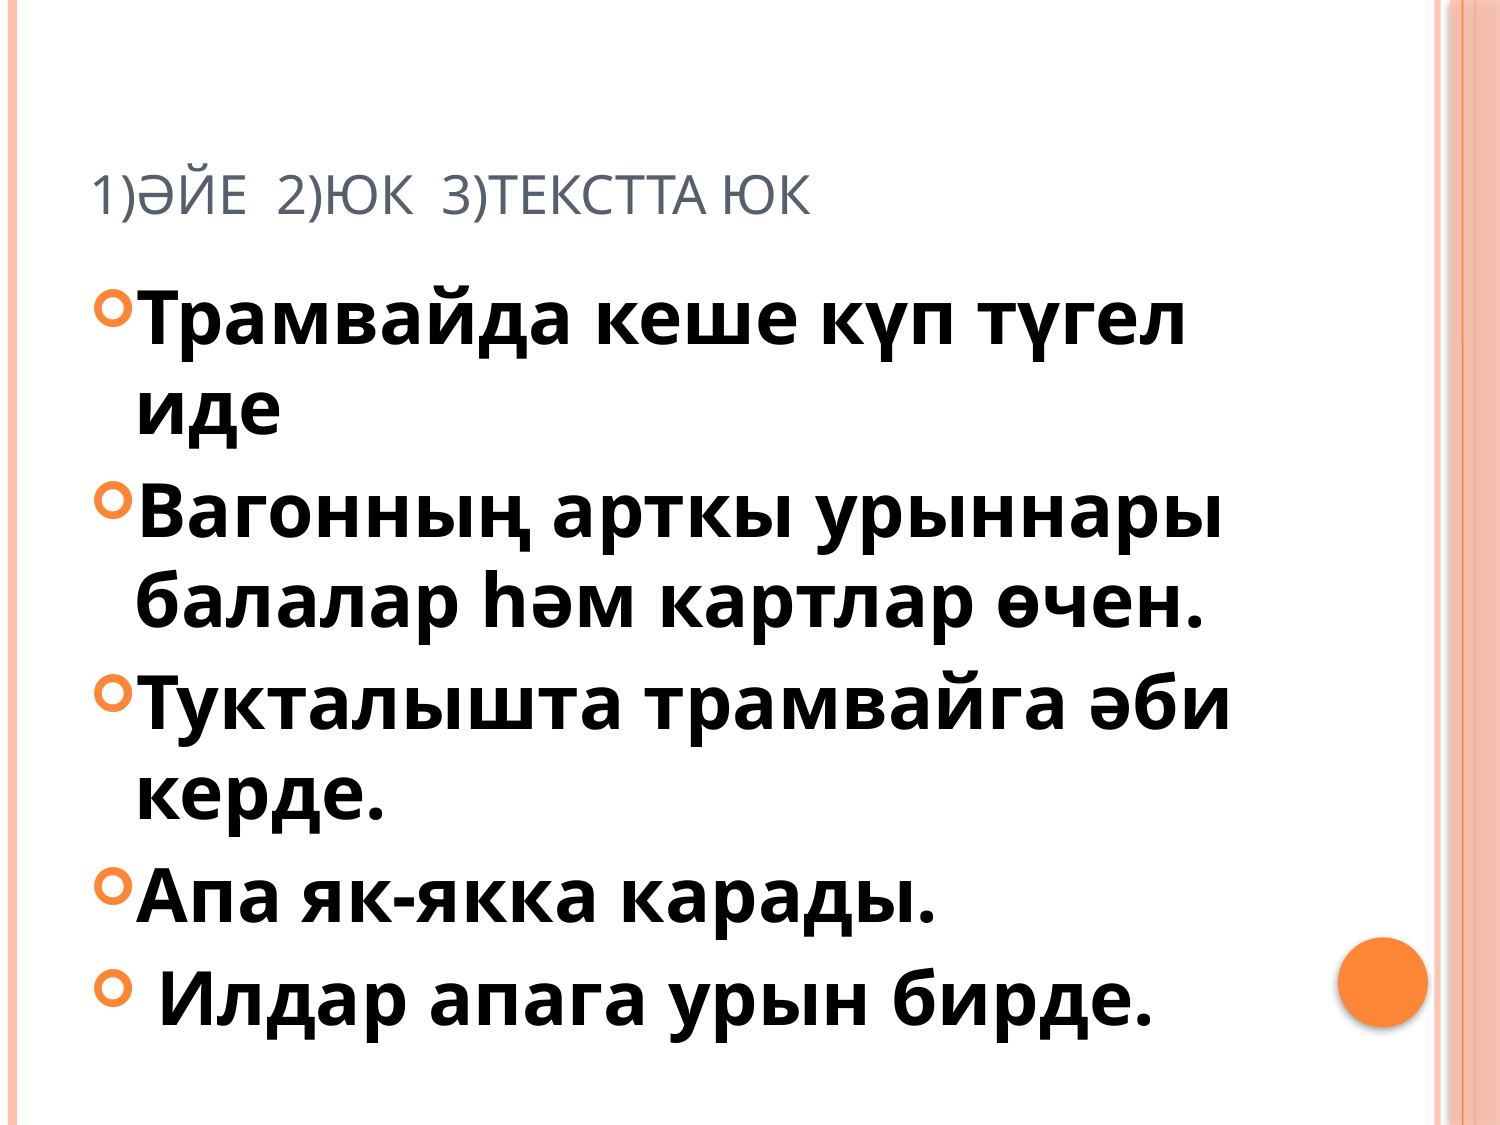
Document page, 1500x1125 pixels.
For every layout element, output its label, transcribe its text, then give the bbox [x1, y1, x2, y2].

list Трамвайда кеше күп түгел иде Вагонның арткы урыннары балалар һәм картлар өчен. Тукталышта трамвайга әби керде. Апа як-якка карады. Илдар апага урын бирде. [75, 262, 1300, 1062]
title 1)әйе 2)юк 3)текстта юк [75, 45, 1300, 233]
